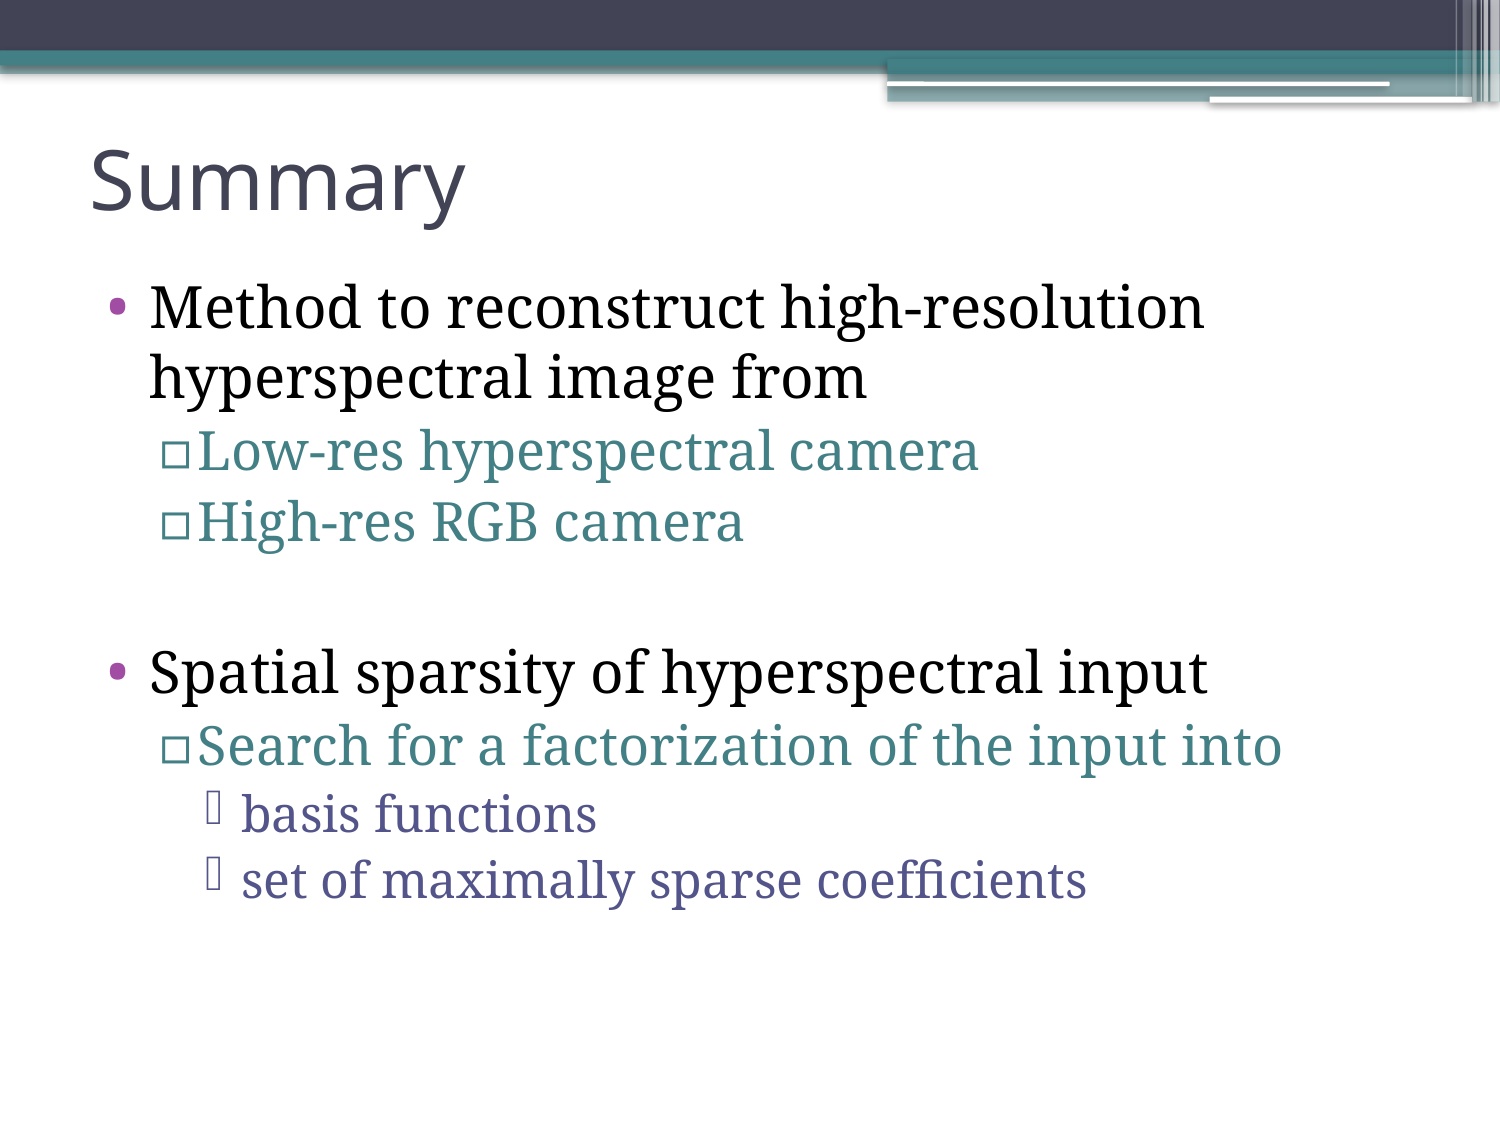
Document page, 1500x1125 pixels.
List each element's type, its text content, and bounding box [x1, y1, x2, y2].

list Method to reconstruct high-resolution hyperspectral image from Low-res hyperspectral camera High-res RGB camera Spatial sparsity of hyperspectral input Search for a factorization of the input into basis functions set of maximally sparse coefﬁcients [75, 262, 1425, 1047]
title Summary [75, 90, 1425, 262]
